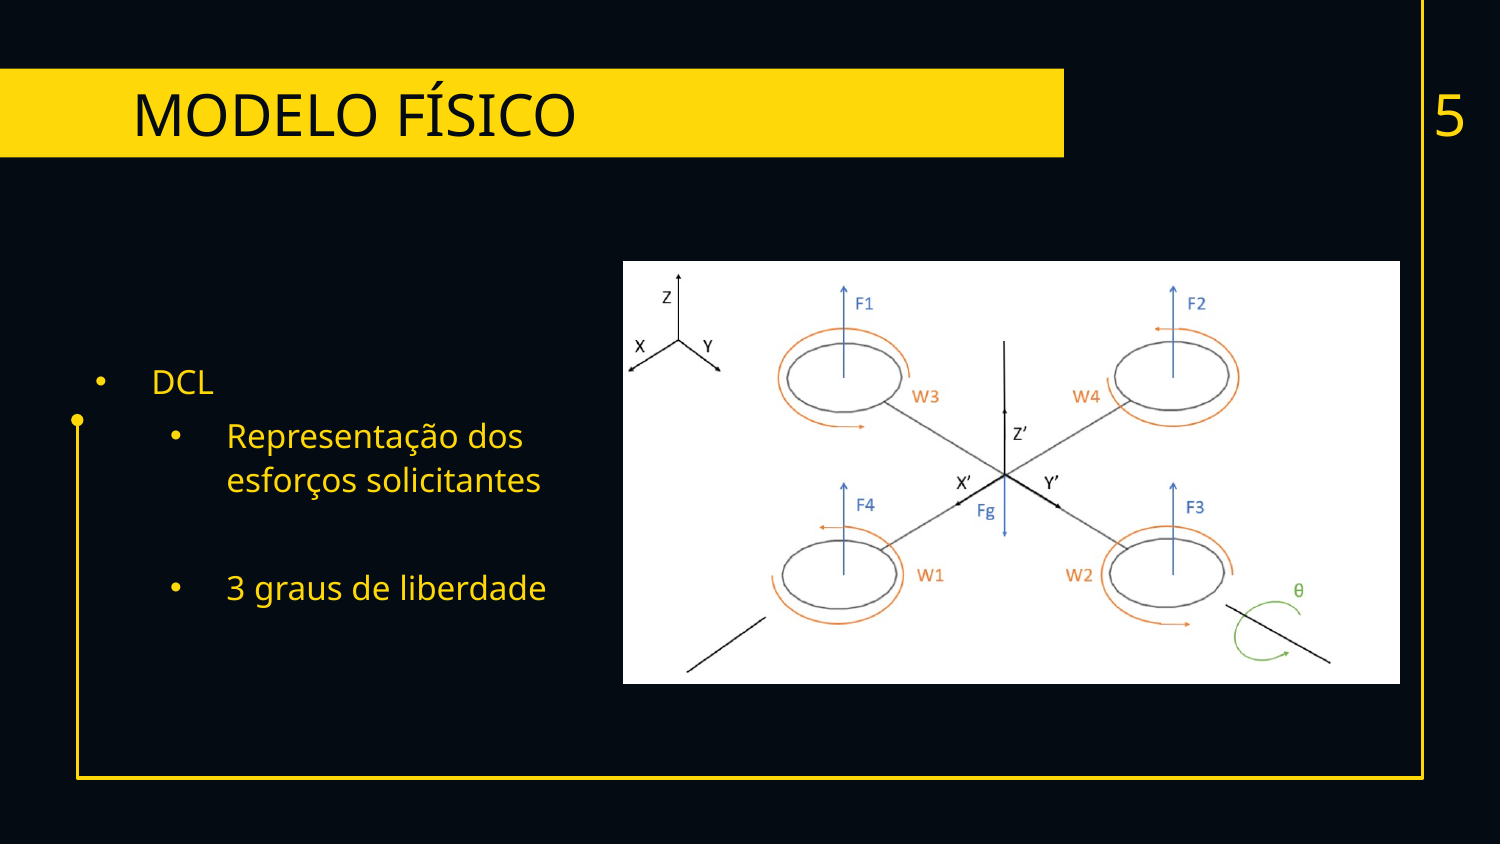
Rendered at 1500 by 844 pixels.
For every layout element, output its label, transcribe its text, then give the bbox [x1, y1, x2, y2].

text_box 5 [1331, 63, 1483, 158]
picture [623, 261, 1400, 684]
title MODELO FÍSICO [116, 63, 1331, 158]
text_box DCL Representação dos esforços solicitantes 3 graus de liberdade [80, 205, 624, 759]
